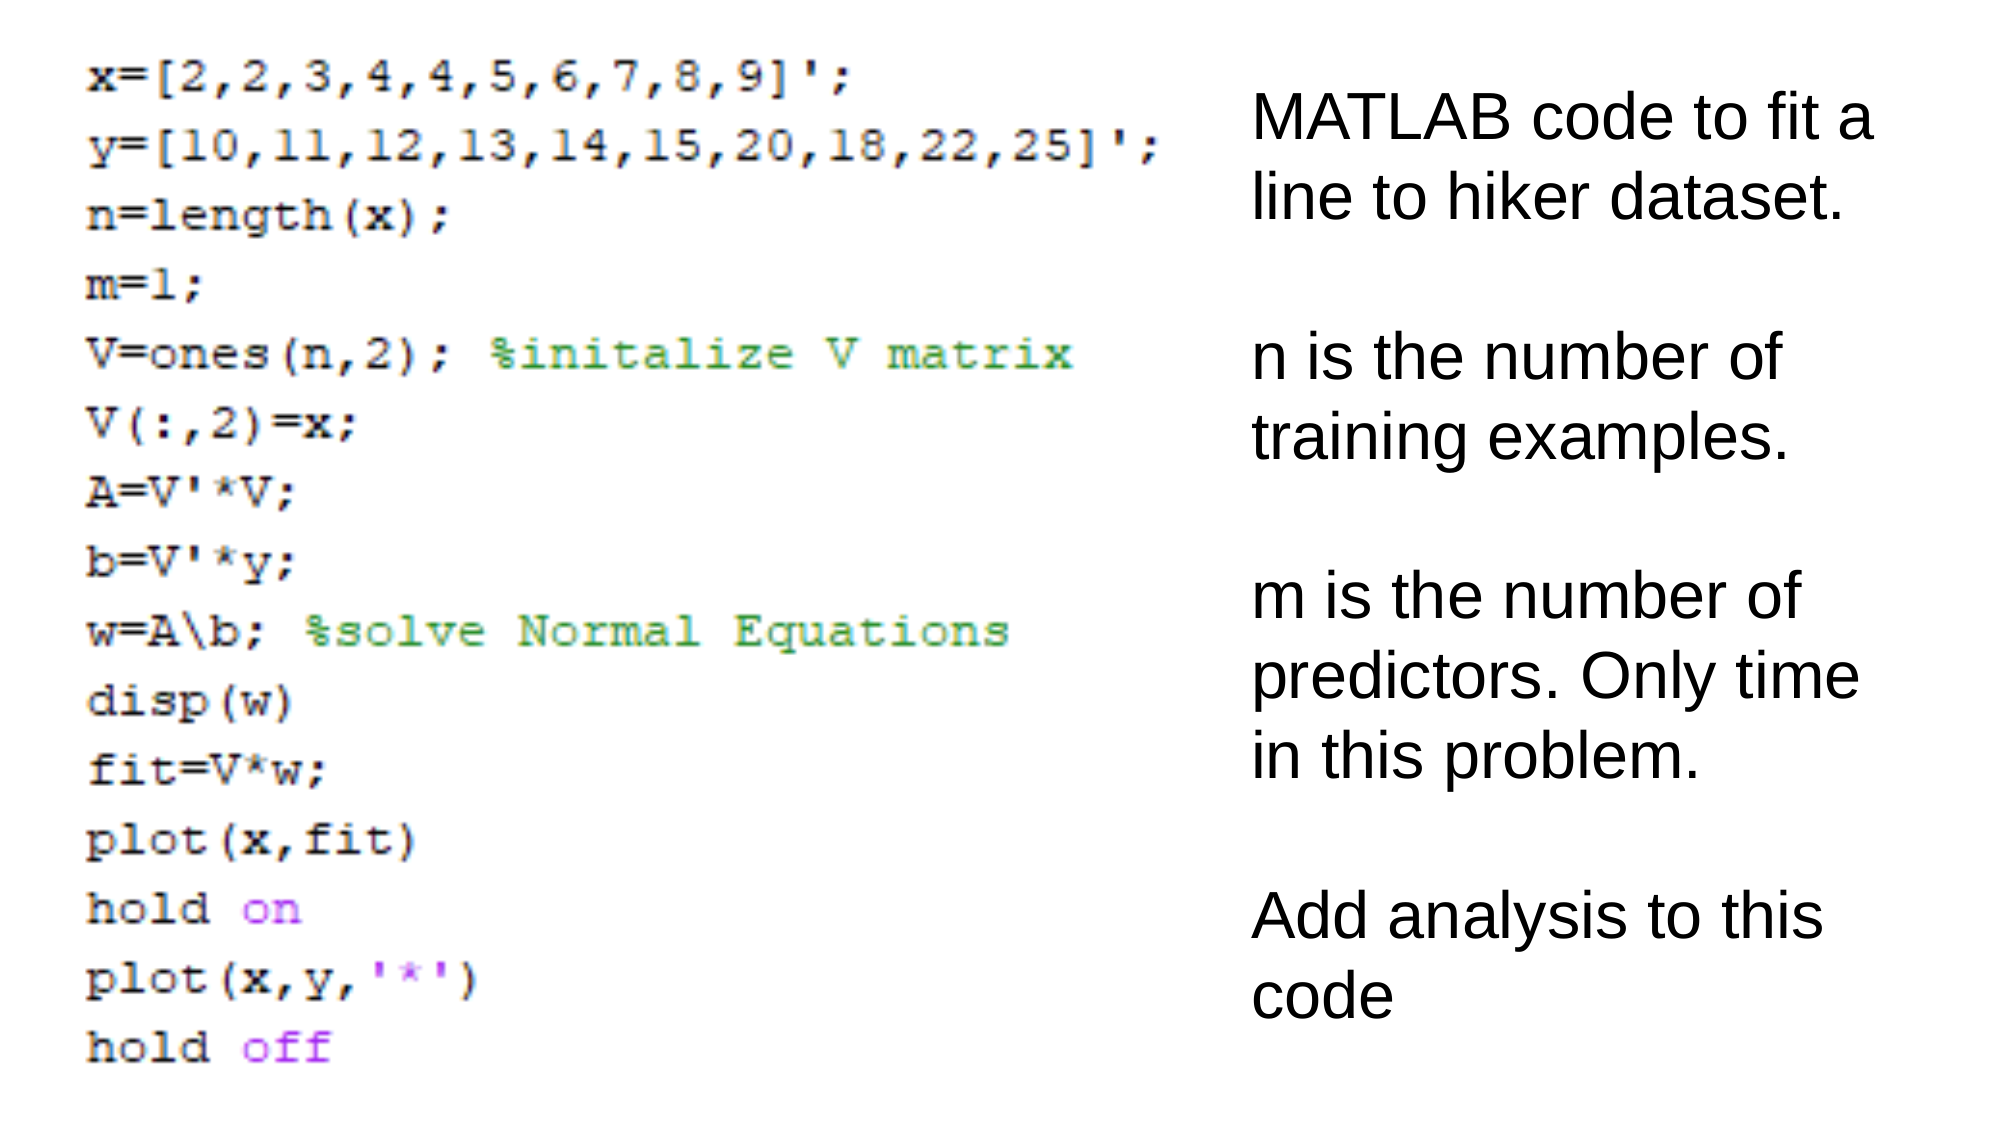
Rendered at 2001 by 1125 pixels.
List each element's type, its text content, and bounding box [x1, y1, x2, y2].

text_box MATLAB code to fit a line to hiker dataset. n is the number of training examples. m is the number of predictors. Only time in this problem. Add analysis to this code [1236, 65, 1916, 1040]
picture [84, 50, 1171, 1075]
